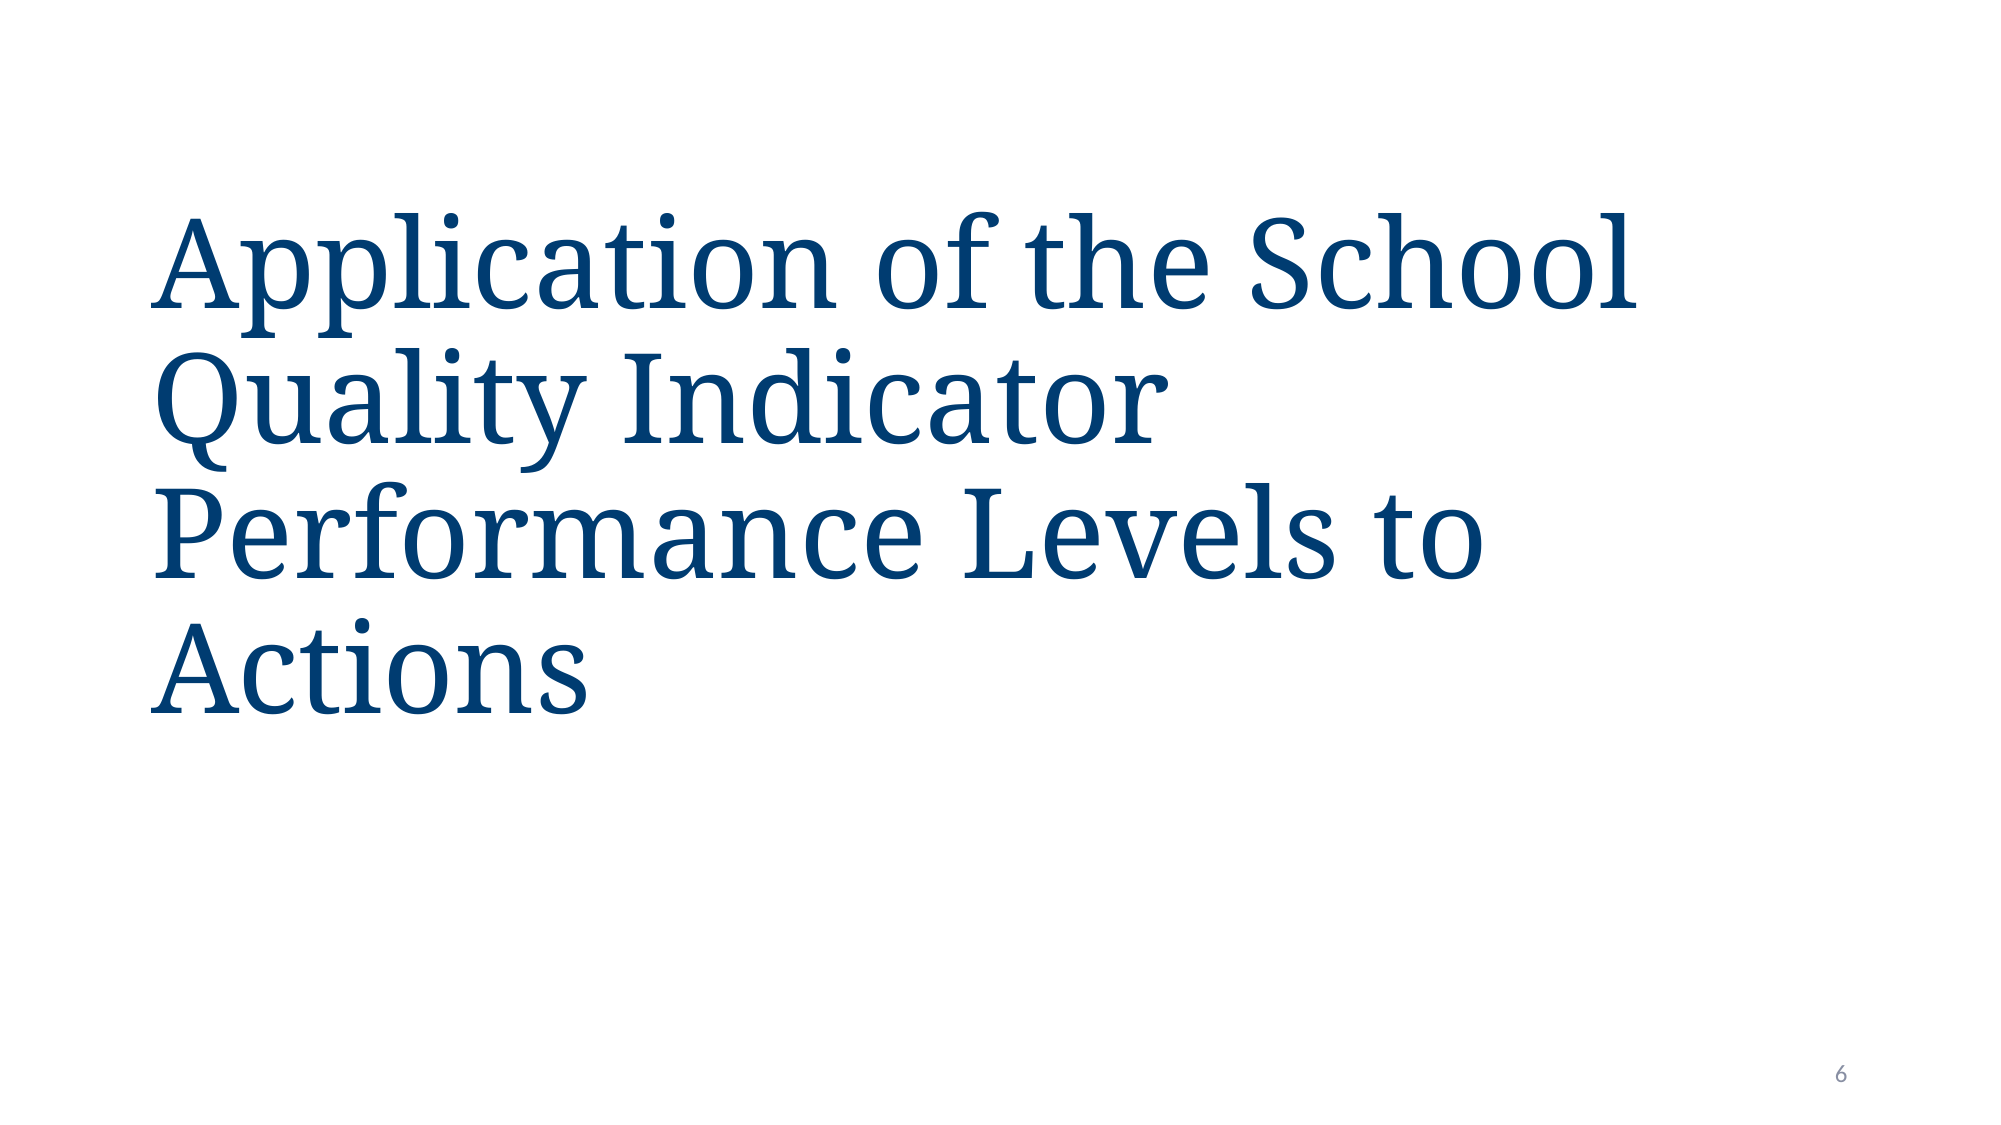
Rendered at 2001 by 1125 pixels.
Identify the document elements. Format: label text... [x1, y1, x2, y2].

slide_number 6 [1412, 1042, 1863, 1103]
title Application of the School Quality Indicator Performance Levels to Actions [136, 280, 1862, 749]
